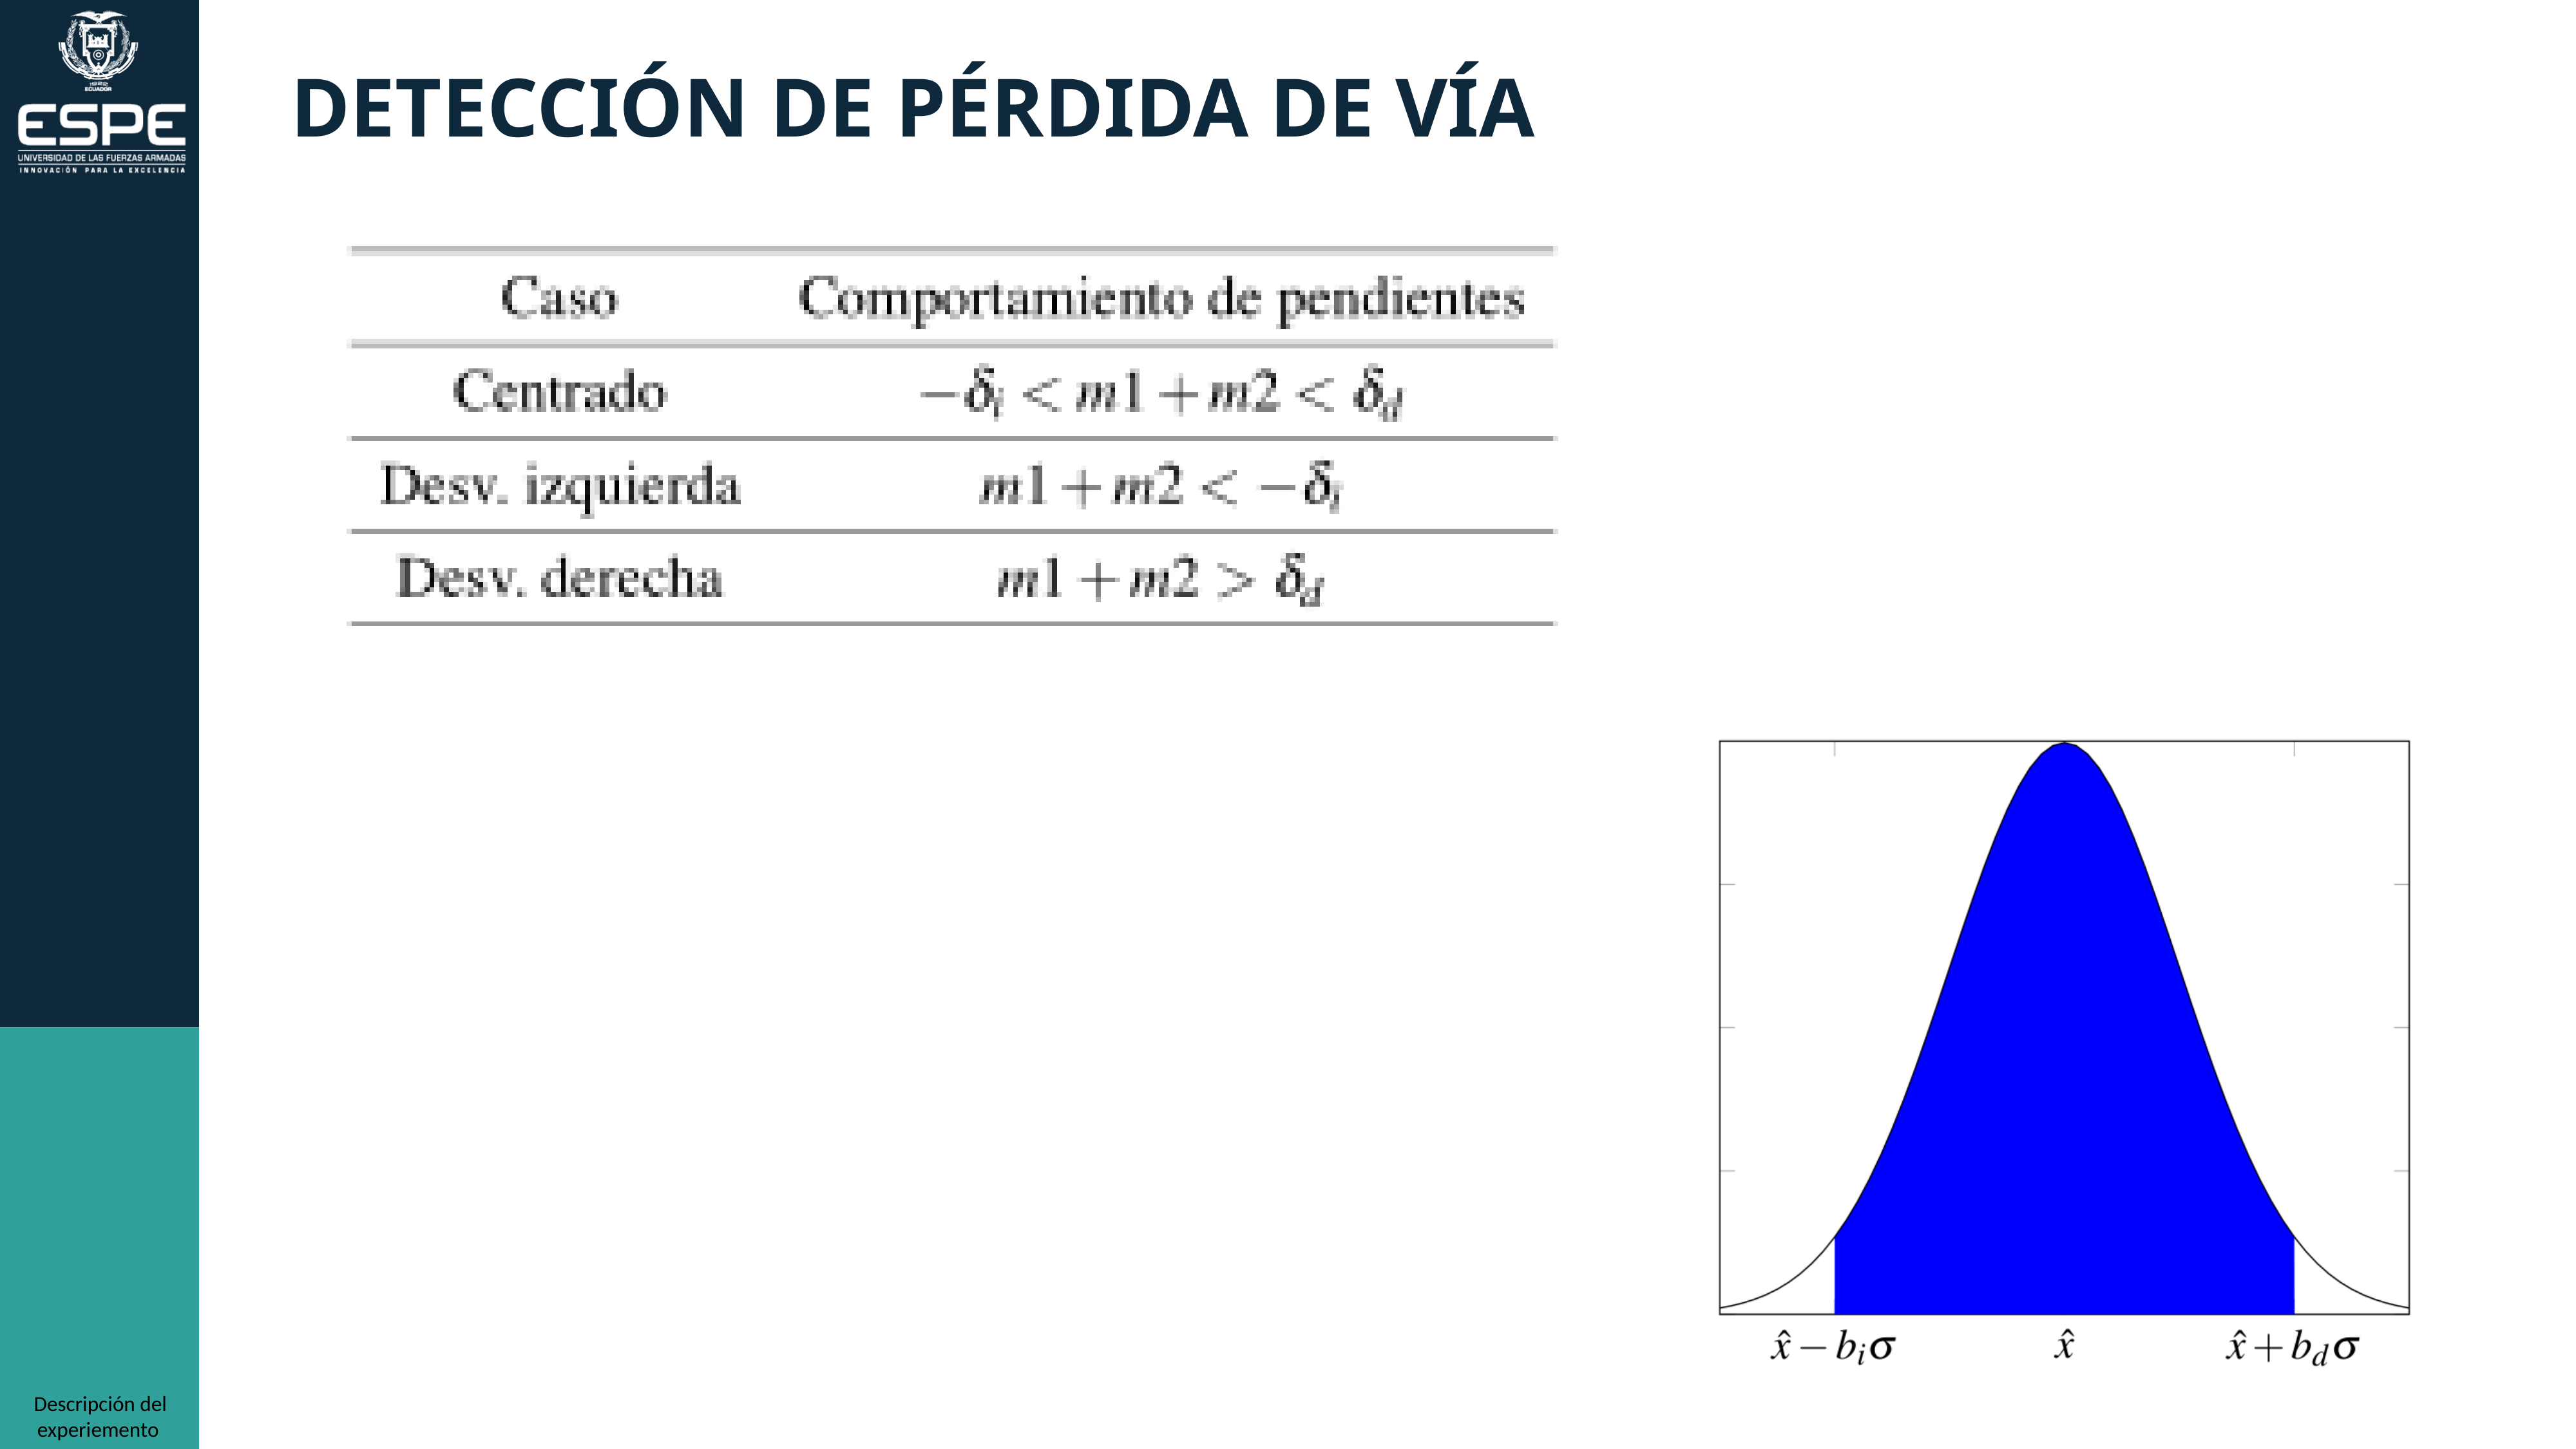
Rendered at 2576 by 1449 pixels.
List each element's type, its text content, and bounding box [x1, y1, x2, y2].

text_box Descripción del experiemento [8, 1385, 193, 1446]
picture [53, 9, 146, 94]
picture [1686, 724, 2424, 1384]
text_box [0, 1027, 200, 1449]
picture [15, 102, 186, 176]
text_box [0, 0, 200, 1027]
picture [312, 213, 1602, 670]
text_box DETECCIÓN DE PÉRDIDA DE VÍA [281, 52, 1645, 158]
